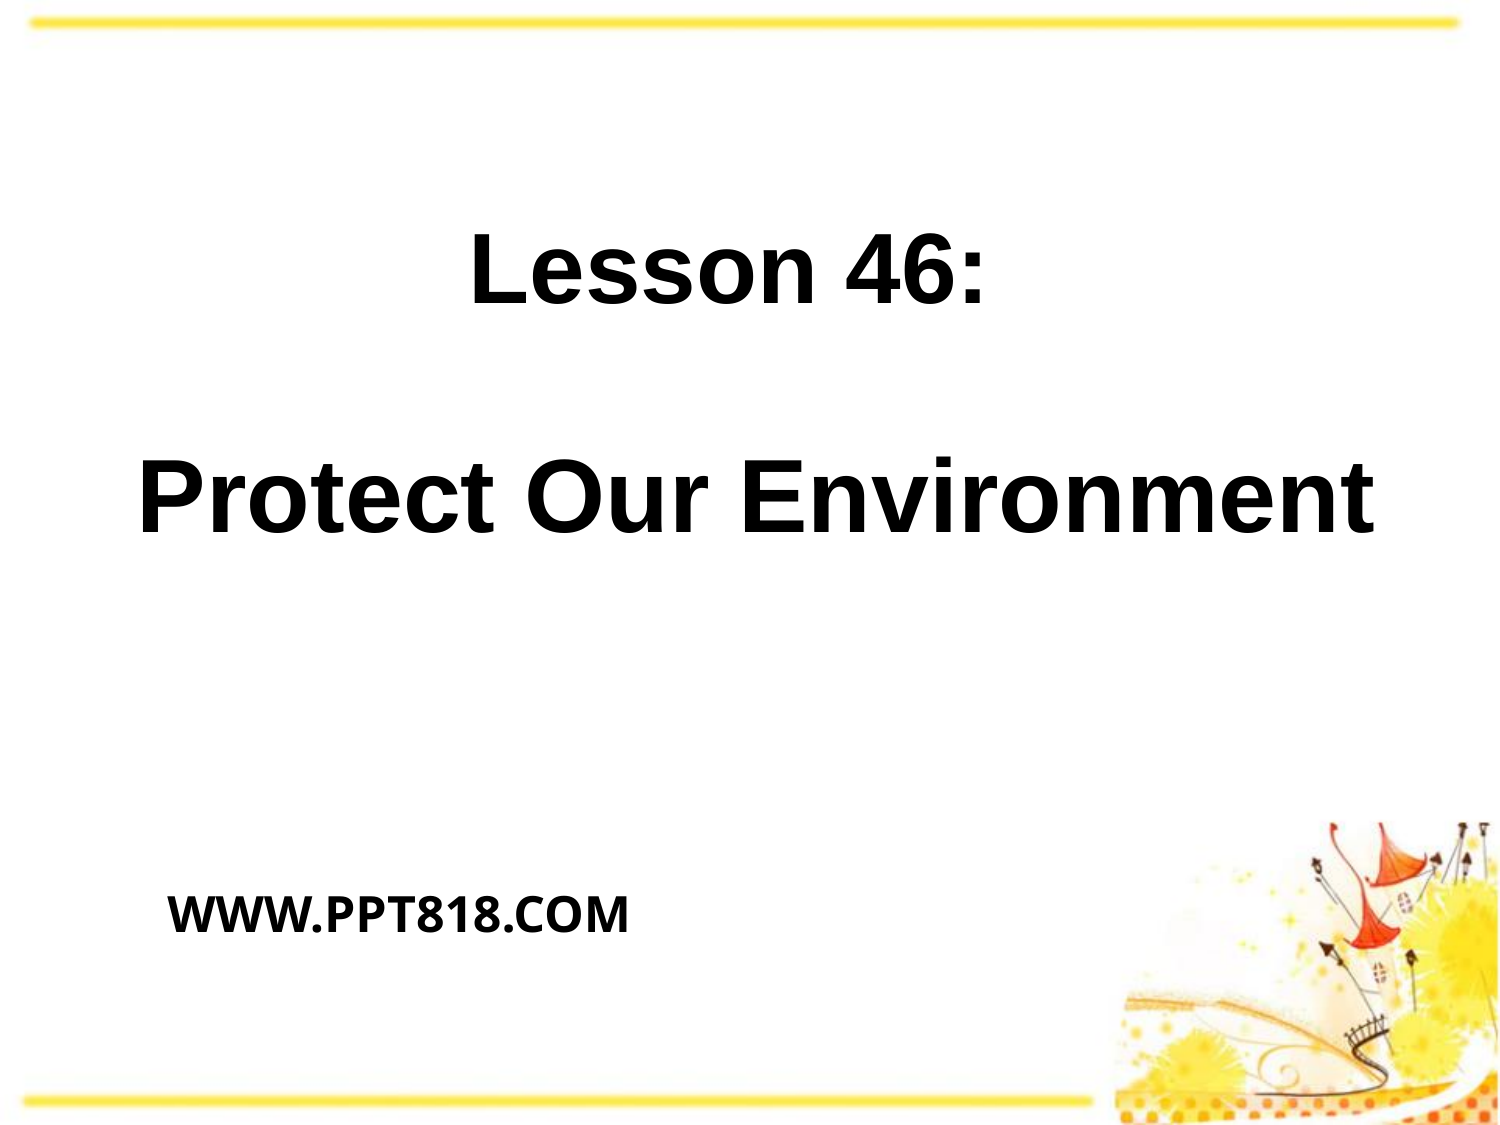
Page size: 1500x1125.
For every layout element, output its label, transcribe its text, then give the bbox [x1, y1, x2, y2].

text_box Protect Our Environment [122, 420, 1392, 561]
text_box WWW.PPT818.COM [152, 869, 759, 951]
text_box Lesson 46: [453, 196, 1006, 331]
picture [0, 0, 1500, 1125]
